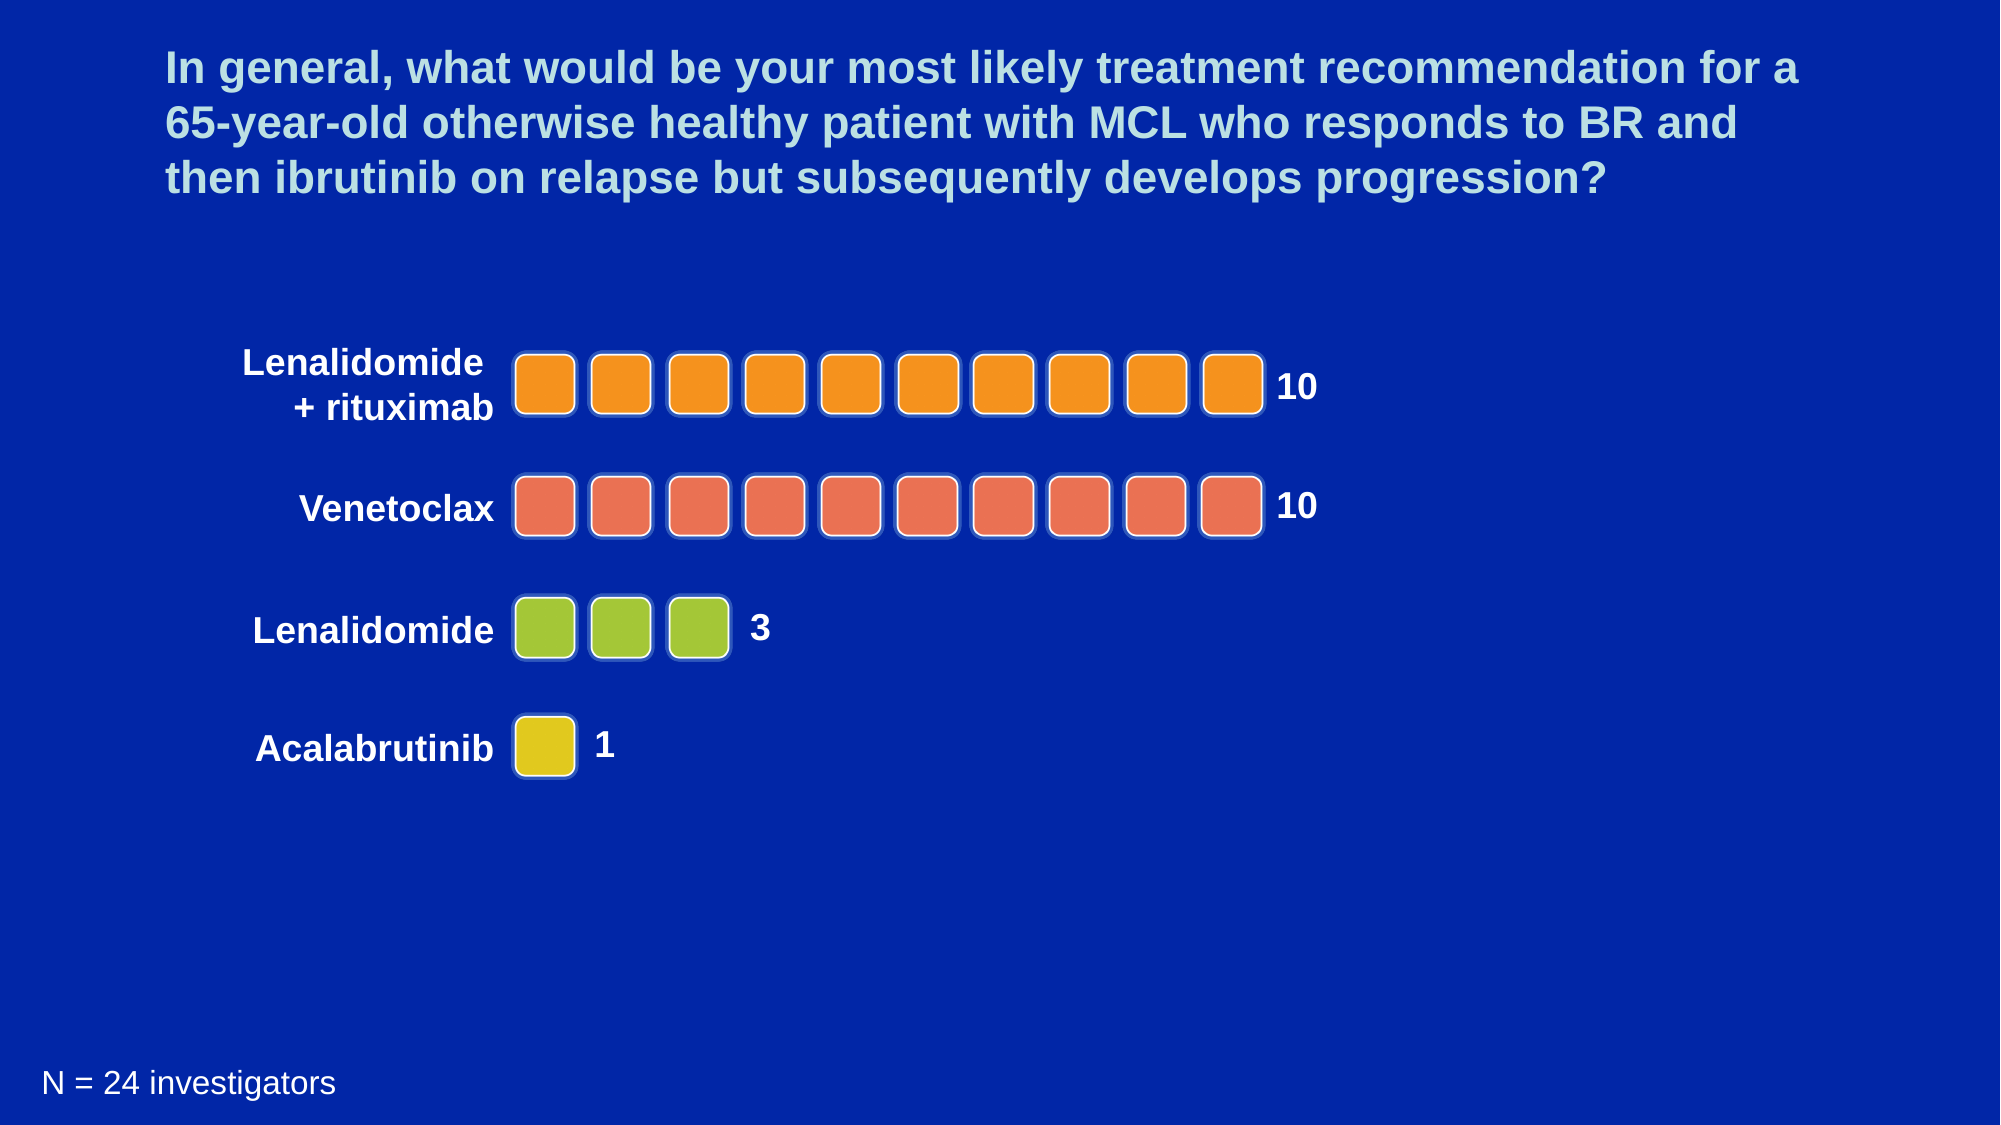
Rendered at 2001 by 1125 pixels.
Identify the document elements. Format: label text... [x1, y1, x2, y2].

text_box N = 24 investigators [26, 1053, 411, 1109]
text_box Lenalidomide [26, 608, 495, 650]
text_box Venetoclax [26, 482, 495, 531]
text_box 1 [594, 720, 662, 765]
text_box Lenalidomide + rituximab [26, 360, 495, 405]
text_box Acalabrutinib [26, 720, 495, 773]
picture [0, 0, 2000, 1125]
text_box 10 [1276, 481, 1344, 527]
title In general, what would be your most likely treatment recommendation for a 65-year-old otherwise healthy patient with MCL who responds to BR and then ibrutinib on relapse but subsequently develops progression? [150, 0, 1850, 240]
text_box 10 [1276, 361, 1344, 407]
text_box 3 [750, 603, 818, 649]
